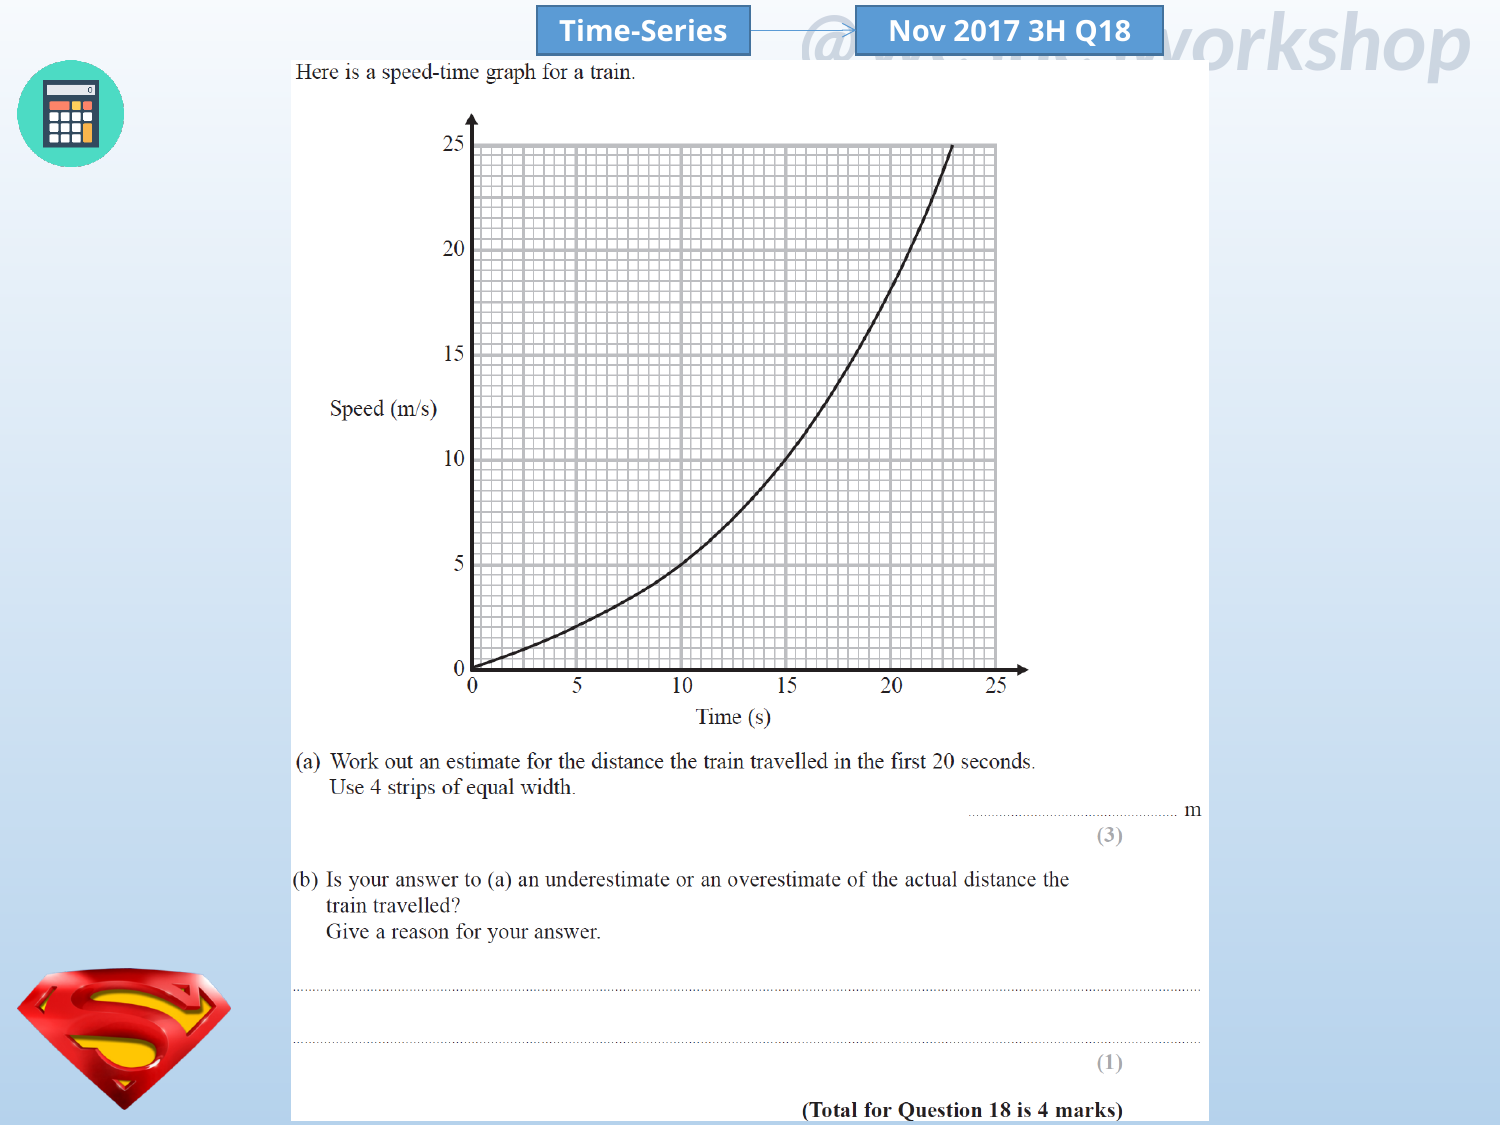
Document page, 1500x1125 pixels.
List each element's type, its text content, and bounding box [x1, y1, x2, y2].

picture [17, 968, 231, 1110]
picture [291, 60, 1209, 1121]
picture [17, 60, 124, 167]
text_box Nov 2017 3H Q18 [855, 5, 1164, 56]
text_box Time-Series [536, 5, 751, 56]
